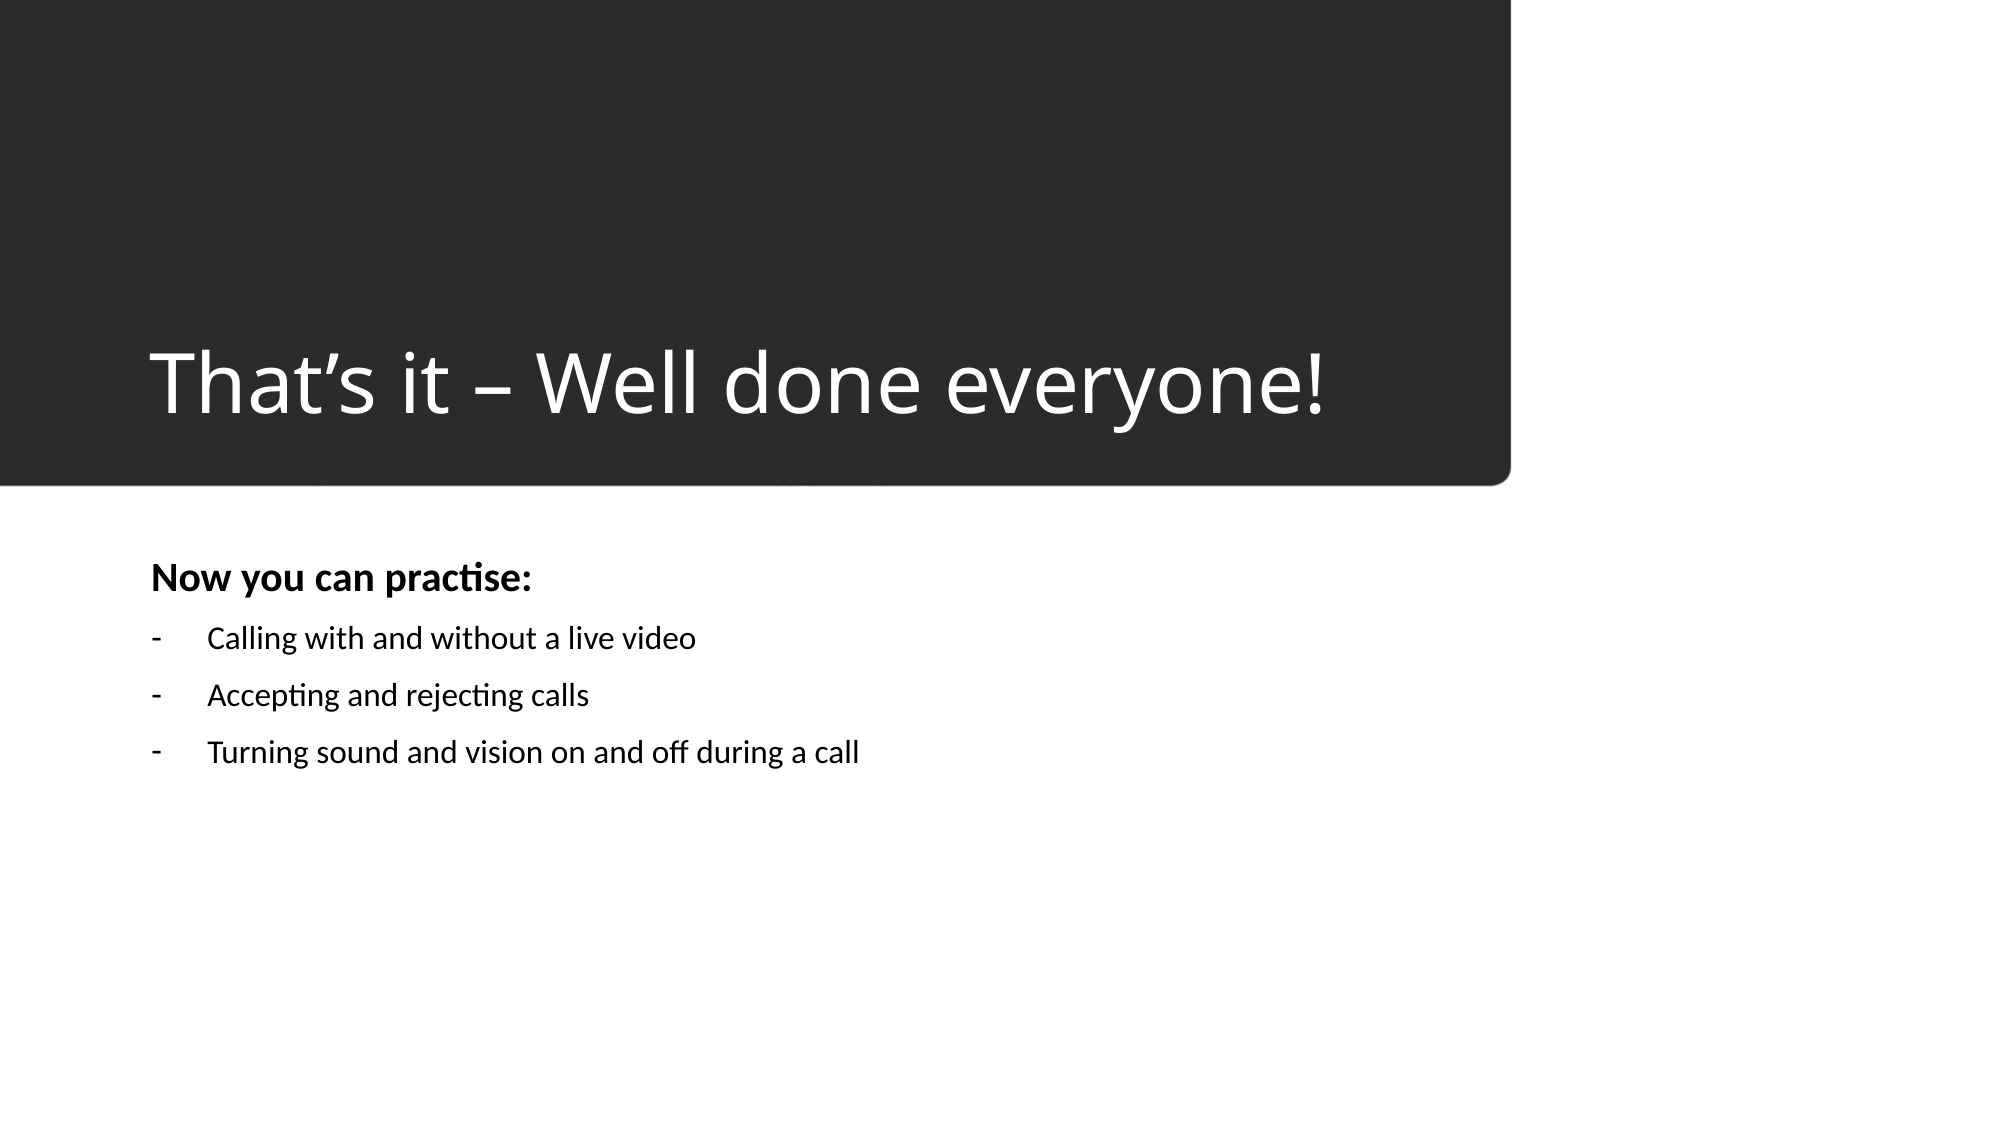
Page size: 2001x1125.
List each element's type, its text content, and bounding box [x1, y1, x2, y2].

title That’s it – Well done everyone! [249, 184, 1750, 547]
picture [0, 0, 2000, 1124]
subtitle Now you can practise: Calling with and without a live video Accepting and rejecting calls Turning sound and vision on and off during a call [135, 547, 1750, 1088]
text_box That’s it – Well done everyone! [134, 273, 1494, 439]
